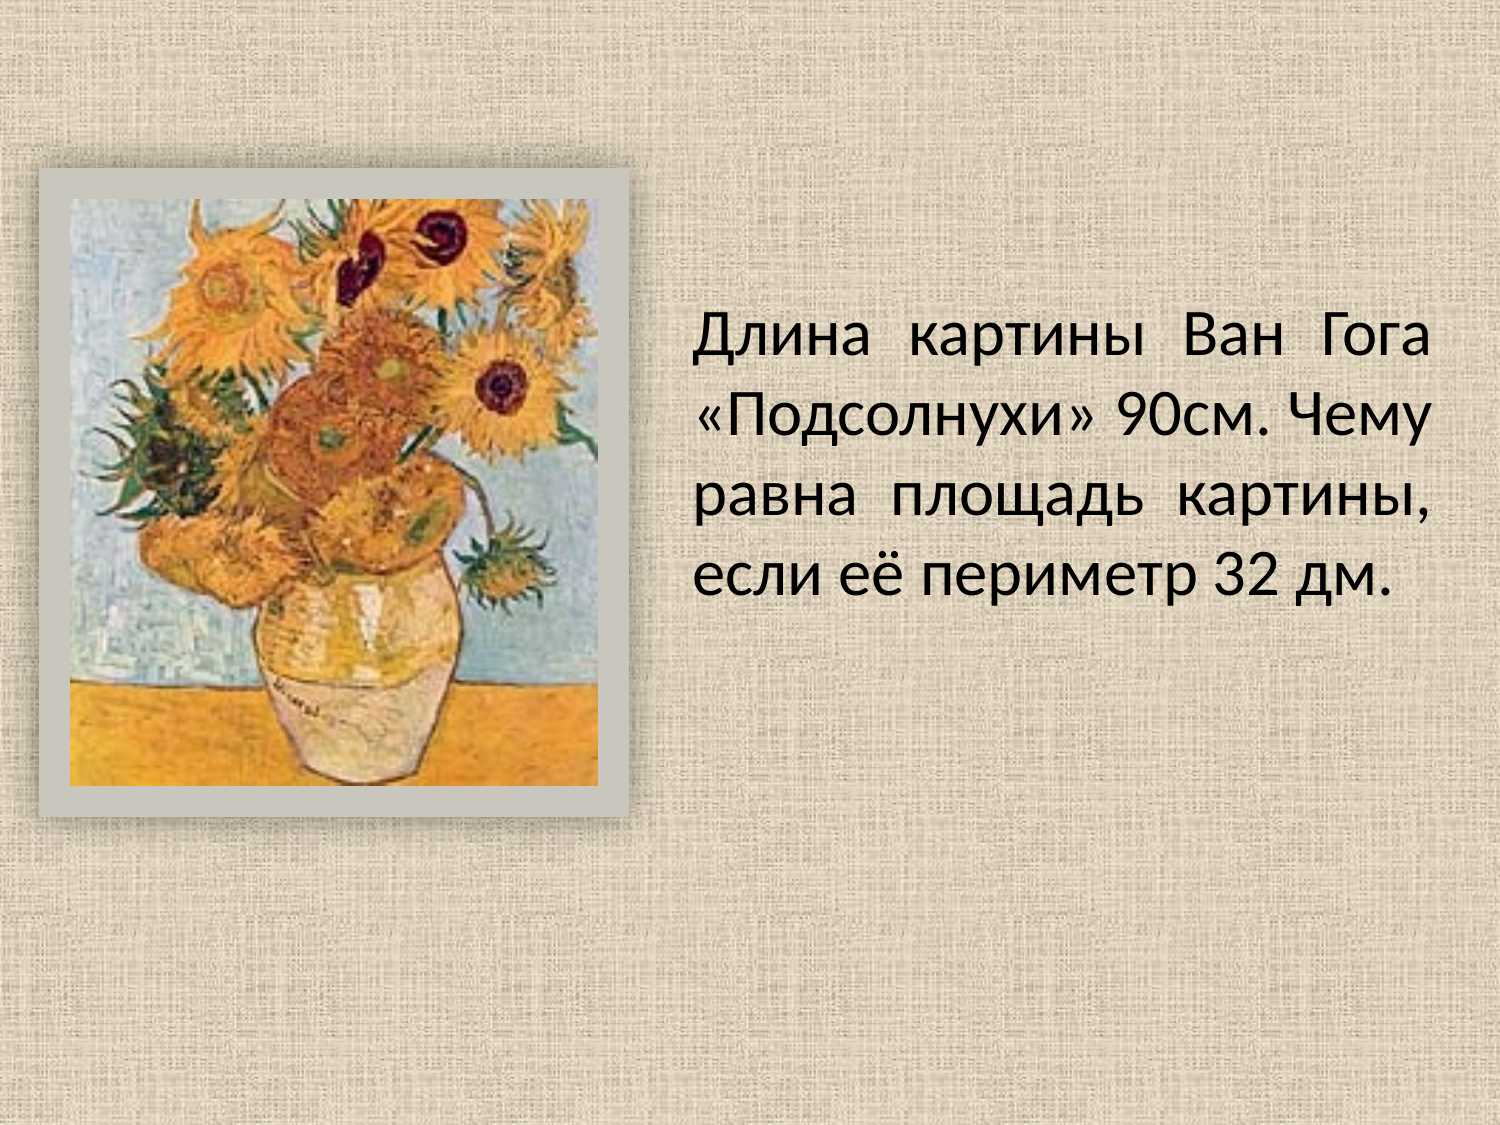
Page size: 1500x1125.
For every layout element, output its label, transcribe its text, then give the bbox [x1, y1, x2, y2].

picture [0, 0, 1500, 1125]
list Длина картины Ван Гога «Подсолнухи» 90см. Чему равна площадь картины, если её периметр 32 дм. [656, 281, 1449, 746]
